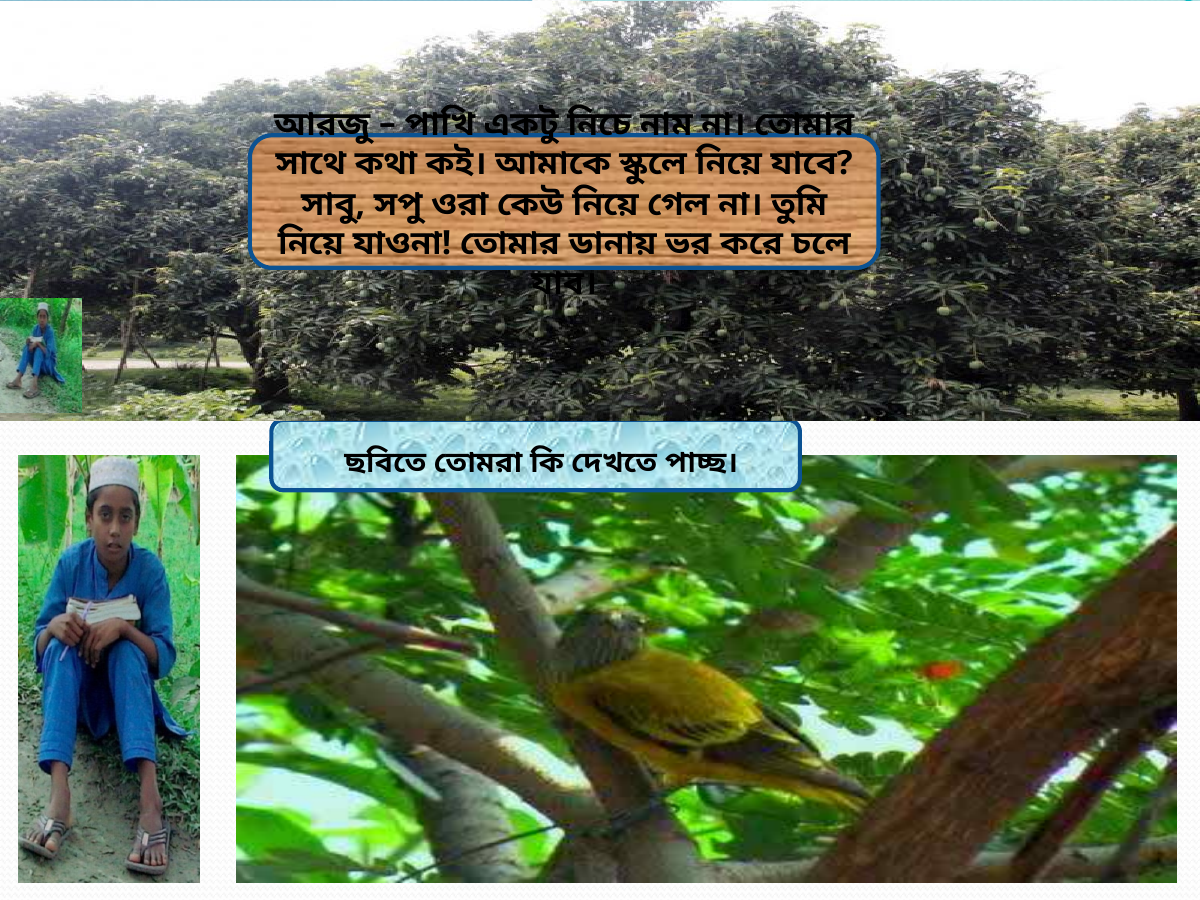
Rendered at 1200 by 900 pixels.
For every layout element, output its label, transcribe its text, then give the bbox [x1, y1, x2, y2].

picture [0, 0, 1200, 421]
picture [17, 454, 201, 883]
picture [236, 454, 1177, 883]
text_box ছবিতে তোমরা কি দেখতে পাচ্ছ। [269, 433, 802, 454]
